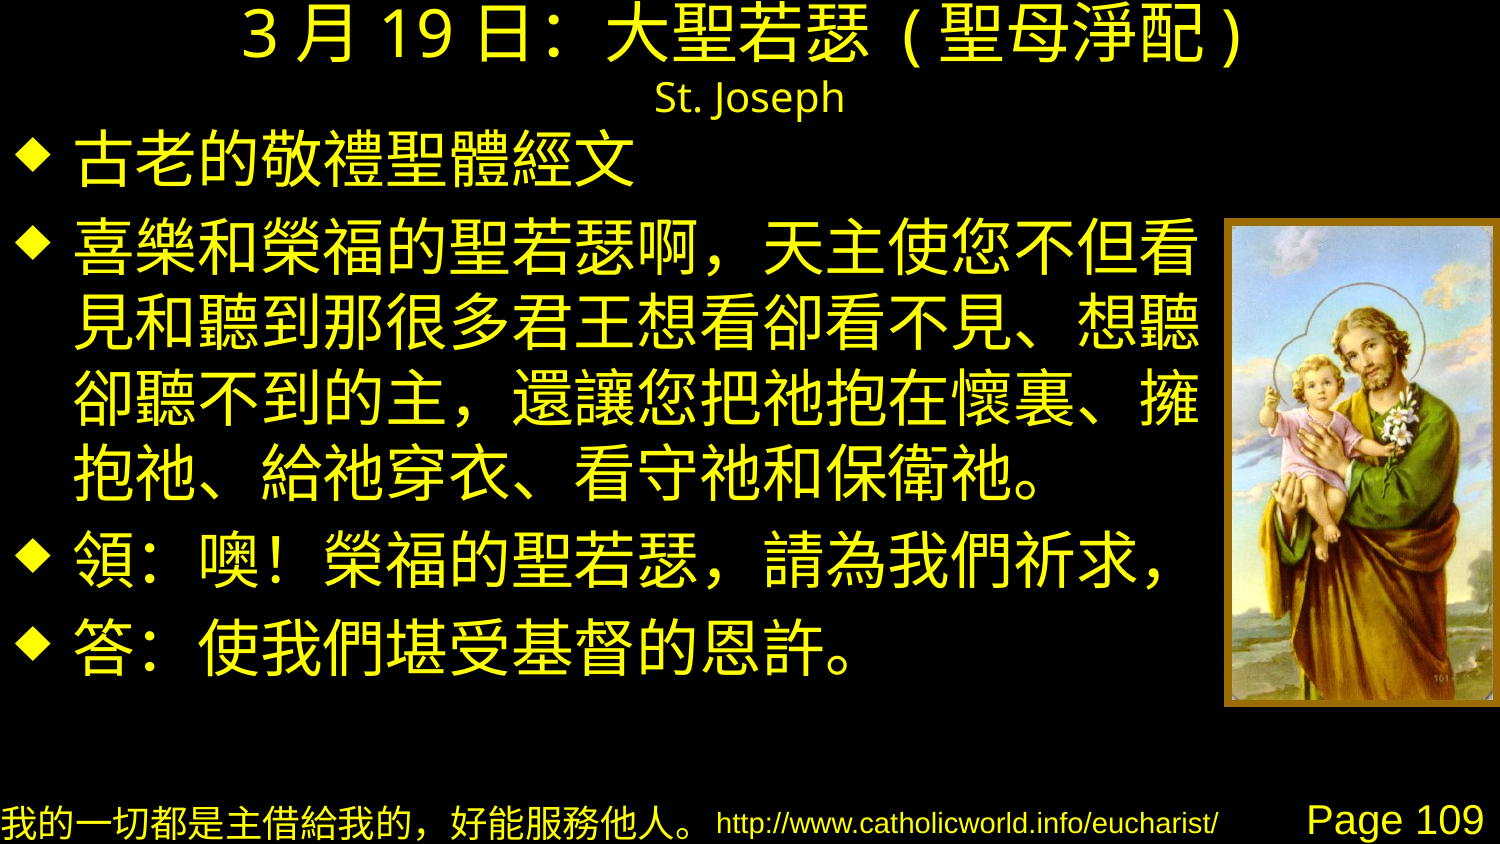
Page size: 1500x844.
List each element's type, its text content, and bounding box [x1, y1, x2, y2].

title 3月19日：大聖若瑟 (聖母淨配) St. Joseph [0, 0, 1500, 113]
list 古老的敬禮聖體經文 喜樂和榮福的聖若瑟啊，天主使您不但看見和聽到那很多君王想看卻看不見、想聽卻聽不到的主，還讓您把祂抱在懷裏、擁抱祂、給祂穿衣、看守祂和保衛祂。 領：噢！榮福的聖若瑟，請為我們祈求， 答：使我們堪受基督的恩許。 [0, 112, 1225, 813]
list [1224, 217, 1500, 707]
